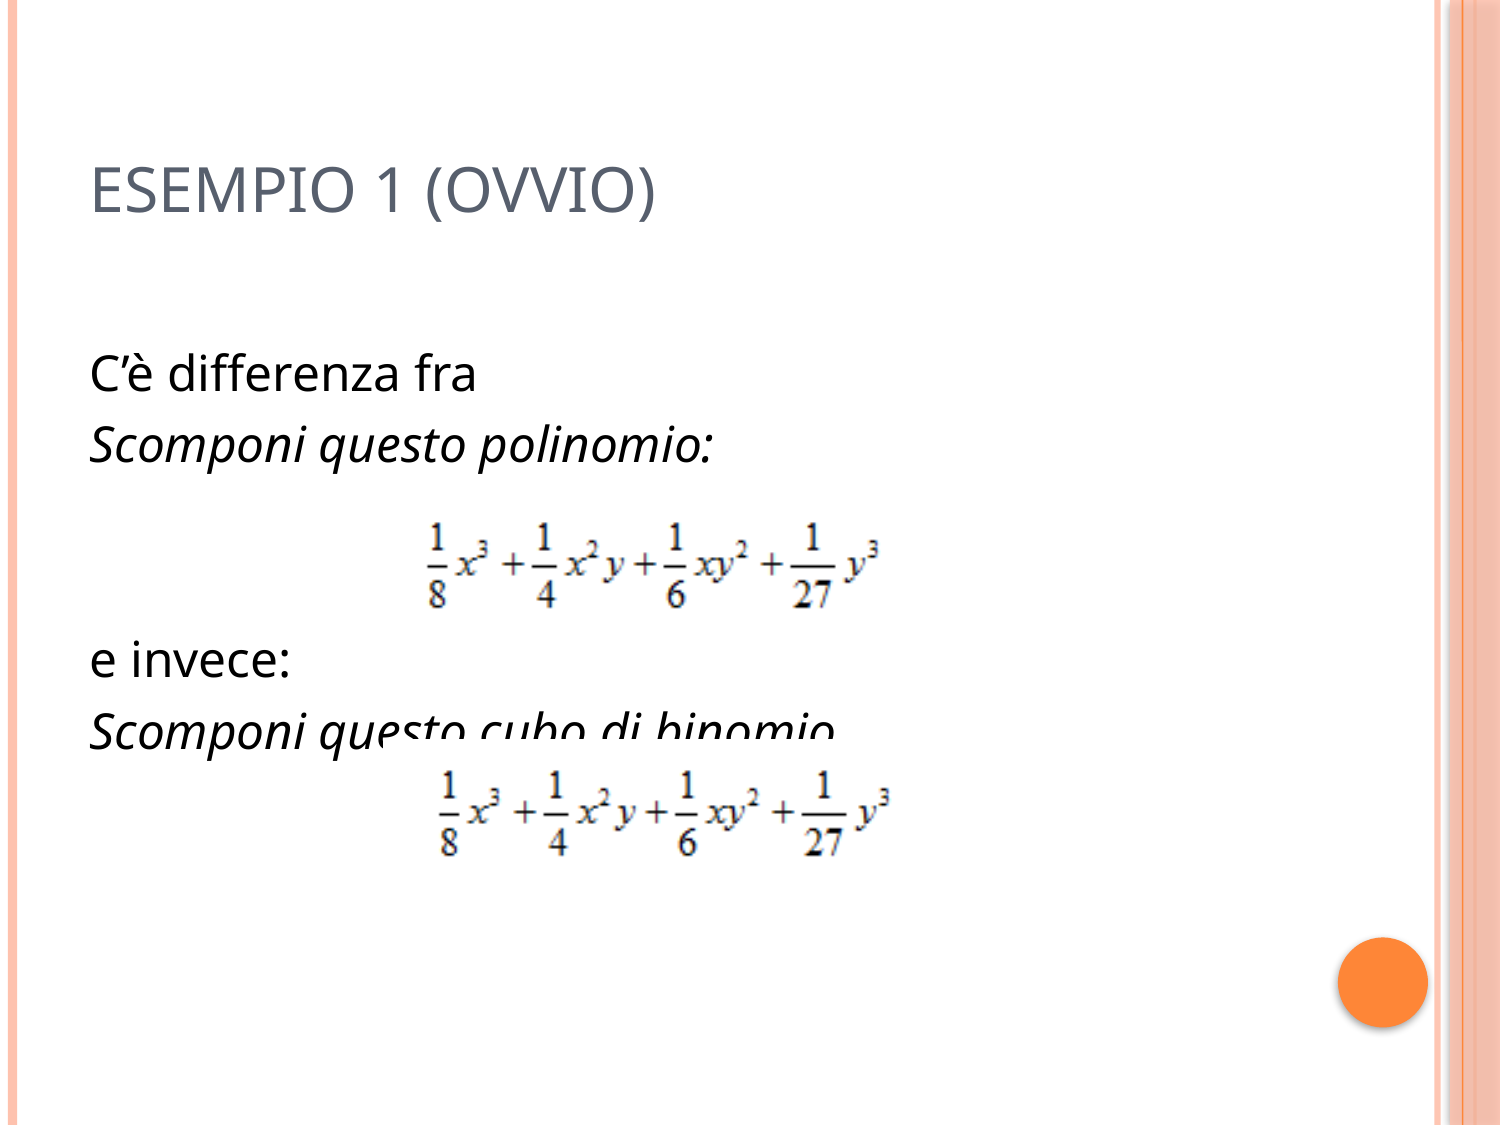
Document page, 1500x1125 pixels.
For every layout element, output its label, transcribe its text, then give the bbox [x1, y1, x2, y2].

picture [383, 739, 940, 914]
picture [371, 491, 928, 666]
list C’è differenza fra Scomponi questo polinomio: e invece: Scomponi questo cubo di binomio [75, 262, 1300, 1062]
title Esempio 1 (ovvio) [75, 45, 1300, 233]
